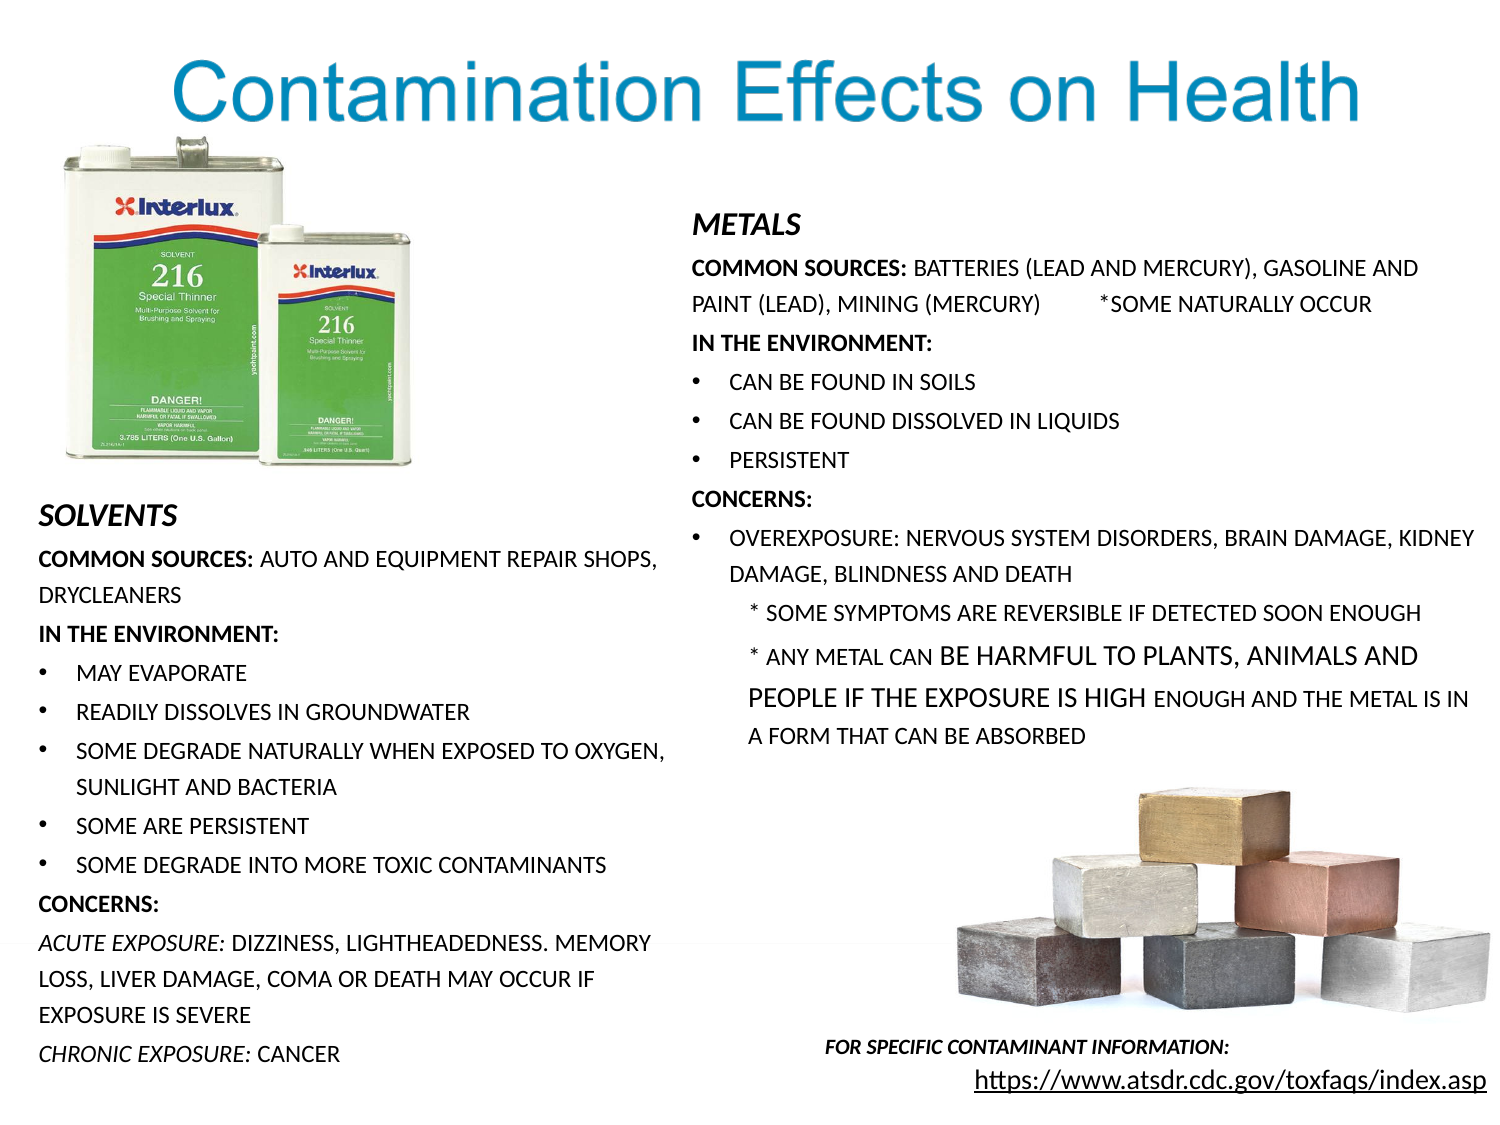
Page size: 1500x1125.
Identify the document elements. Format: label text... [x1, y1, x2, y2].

text_box Metals Common sources: batteries (lead and mercury), gasoline and paint (lead), mining (mercury) *some naturally occur In the environment: Can be found in soils can be found dissolved in liquids persistent Concerns: overexposure: nervous system disorders, brain damage, kidney damage, blindness and death * Some symptoms are reversible if detected soon enough * Any metal can be harmful to plants, animals and people if the exposure is high enough and the metal is in a form that can be absorbed [677, 187, 1500, 778]
picture [0, 783, 1500, 1125]
text_box Solvents Common sources: auto and equipment repair shops, drycleaners In the environment: May evaporate readily dissolves in groundwater Some Degrade naturally when exposed to oxygen, sunlight and bacteria some are persistent some degrade into more toxic contaminants Concerns: Acute exposure: dizziness, lightheadedness. memory loss, liver damage, coma or death may occur if exposure is severe Chronic exposure: cancer [23, 477, 695, 937]
picture [55, 14, 1438, 479]
